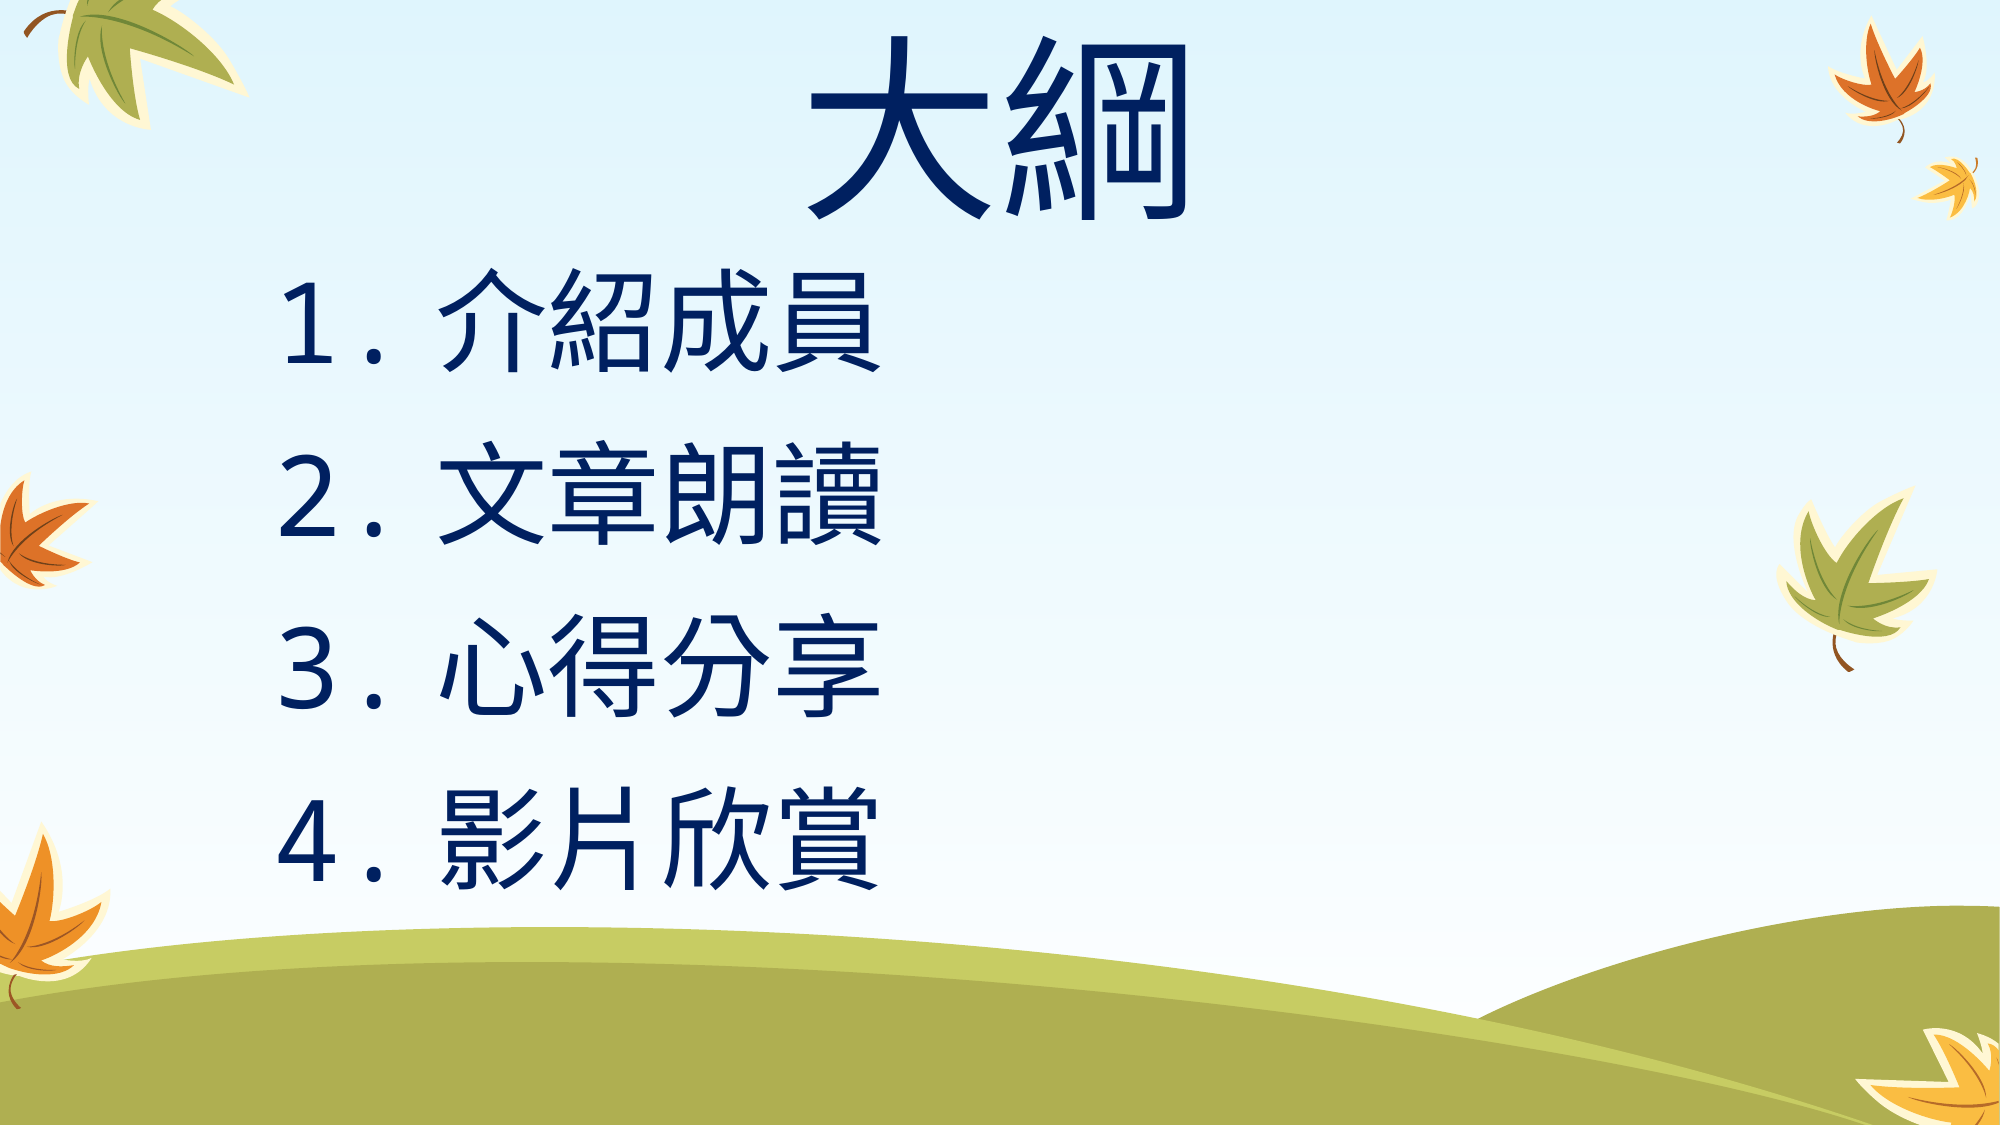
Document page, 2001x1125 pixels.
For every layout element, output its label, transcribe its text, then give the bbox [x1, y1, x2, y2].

title 大綱 [249, 52, 1749, 256]
list 1.介紹成員 2.文章朗讀 3.心得分享 4.影片欣賞 [250, 243, 1750, 1075]
